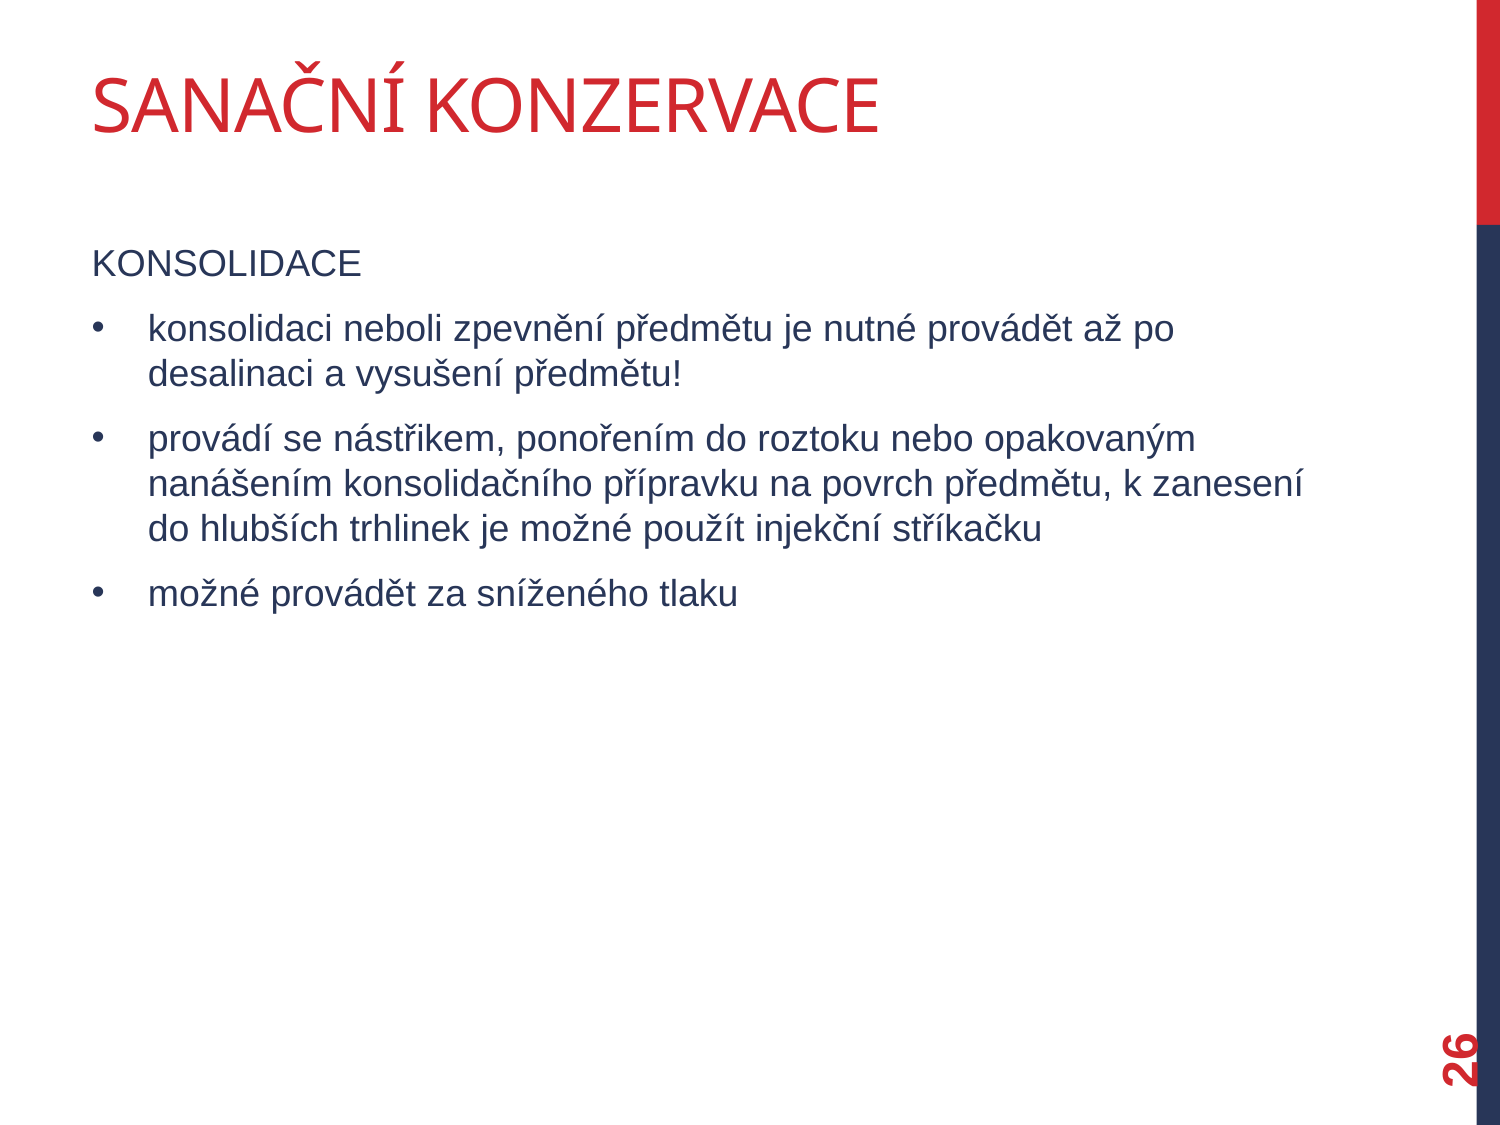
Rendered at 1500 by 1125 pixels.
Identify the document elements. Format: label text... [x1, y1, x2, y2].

list konsolidace konsolidaci neboli zpevnění předmětu je nutné provádět až po desalinaci a vysušení předmětu! provádí se nástřikem, ponořením do roztoku nebo opakovaným nanášením konsolidačního přípravku na povrch předmětu, k zanesení do hlubších trhlinek je možné použít injekční stříkačku možné provádět za sníženého tlaku [76, 231, 1327, 1083]
title Sanační konzervace [76, 42, 1093, 155]
slide_number 26 [1427, 887, 1488, 1104]
